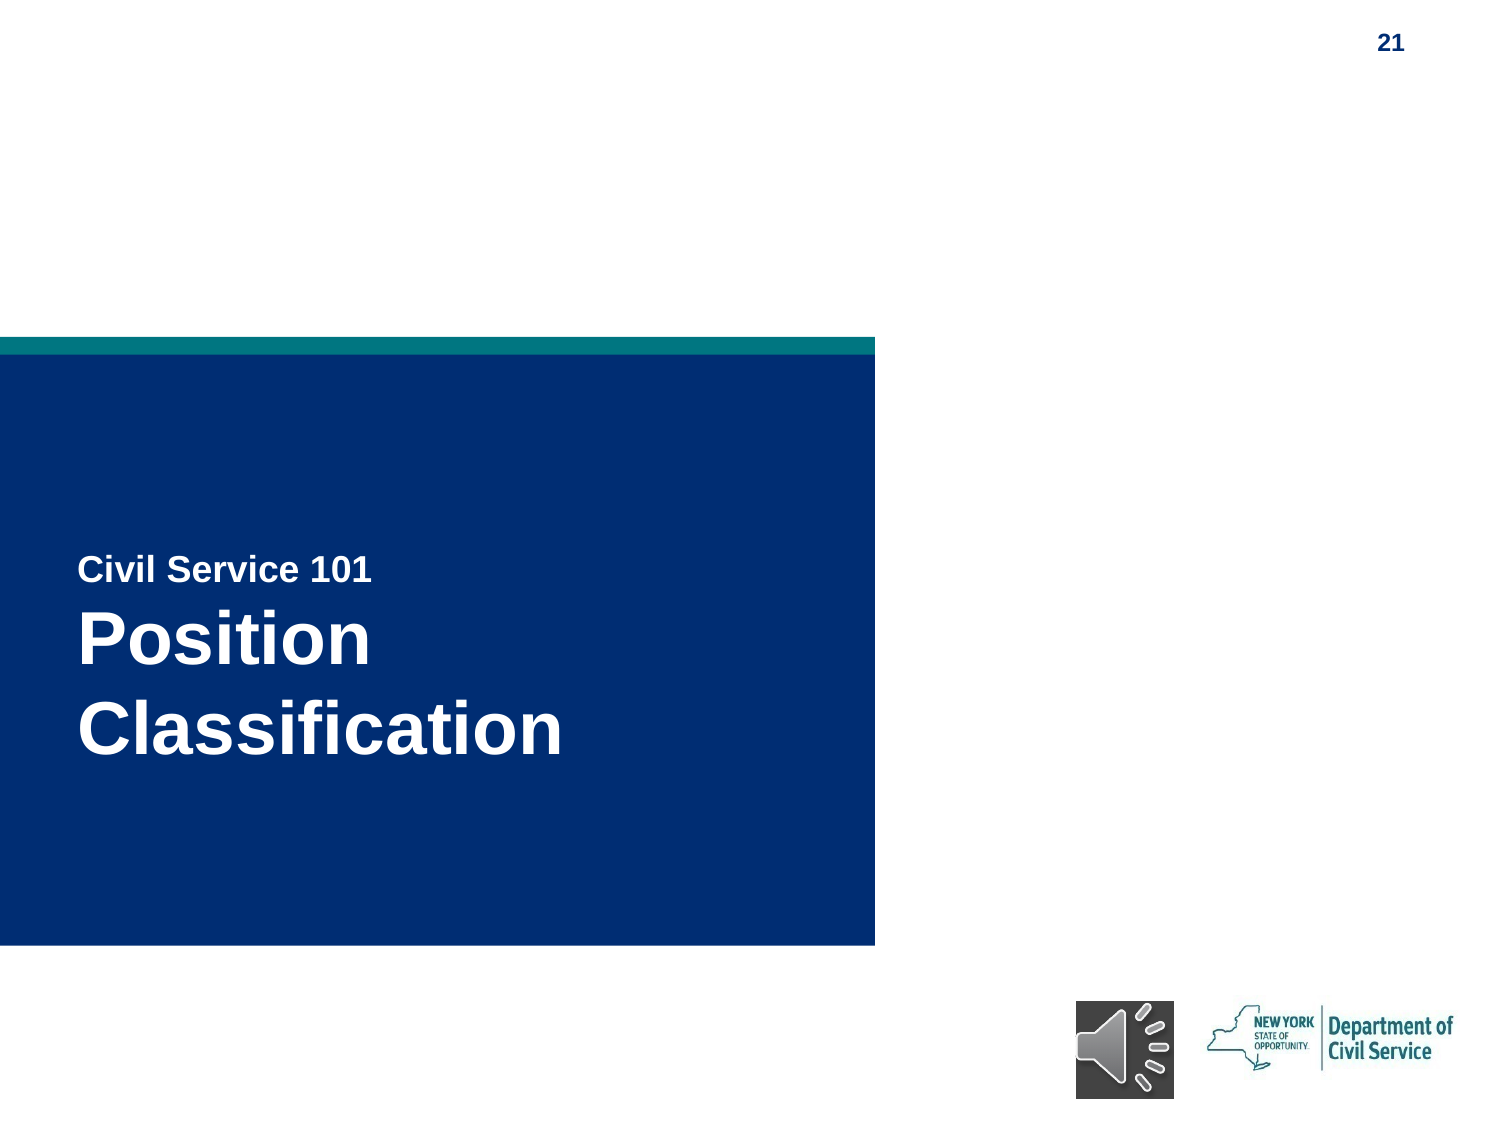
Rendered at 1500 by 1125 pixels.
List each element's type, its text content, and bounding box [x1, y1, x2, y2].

text_box Civil Service 101 Position Classification [62, 537, 825, 778]
picture [1200, 995, 1460, 1080]
picture [1074, 999, 1176, 1101]
